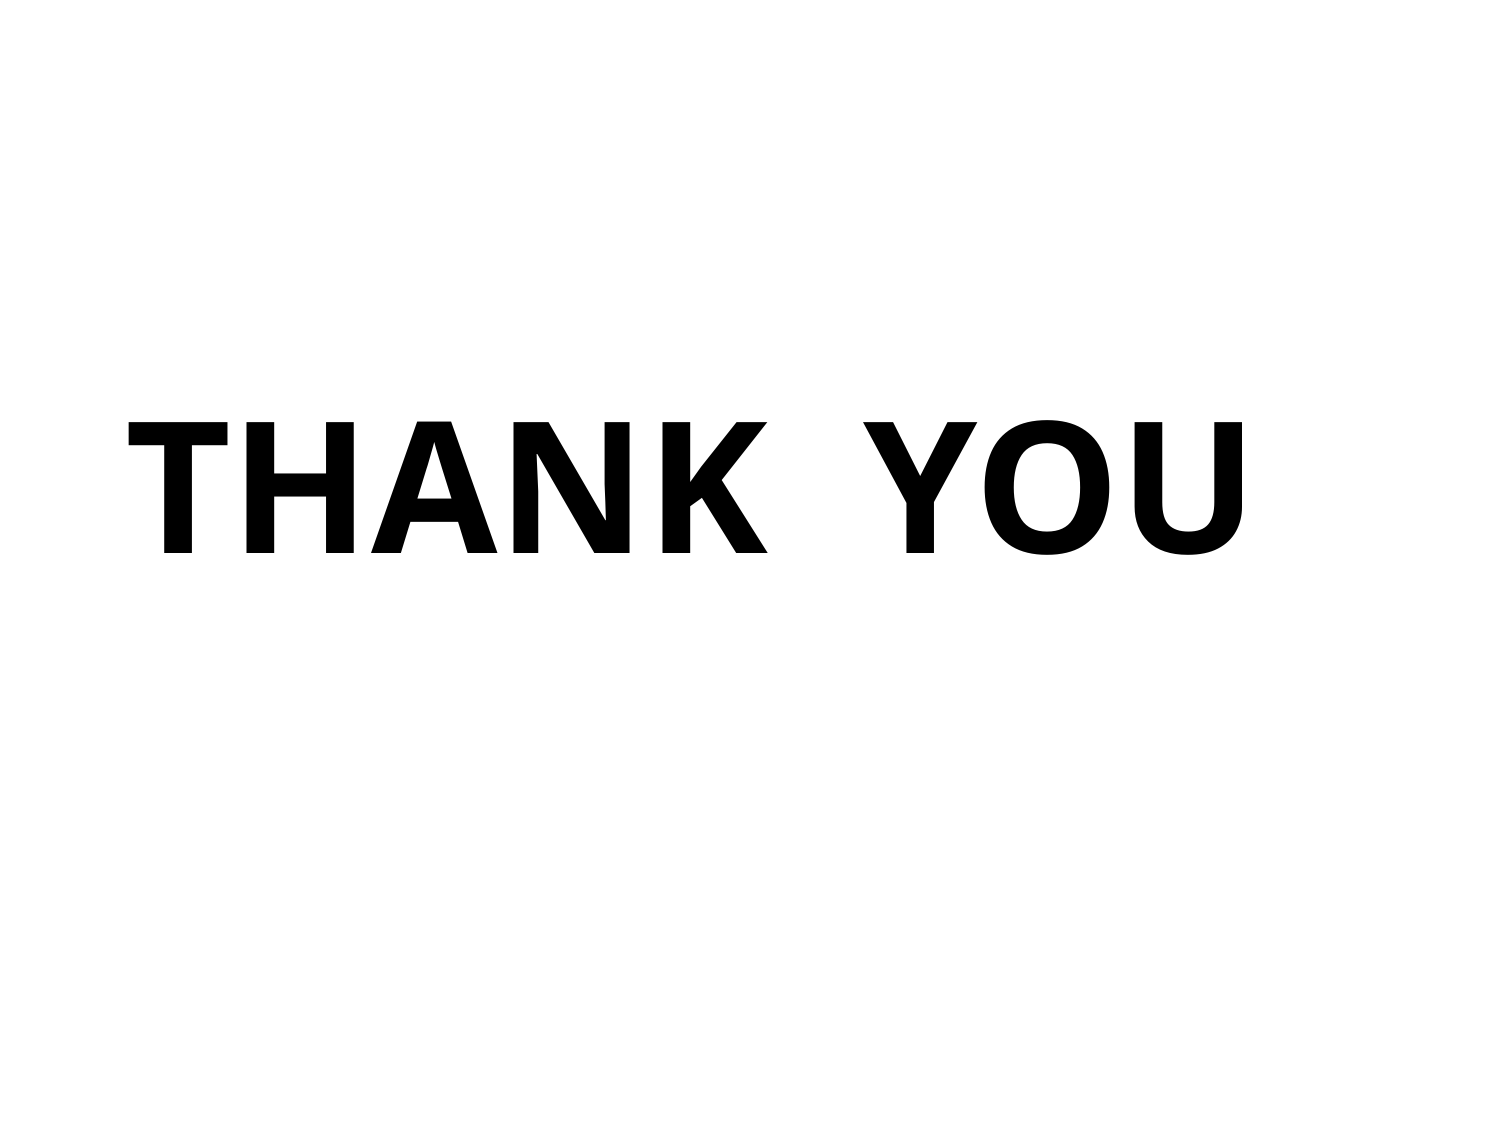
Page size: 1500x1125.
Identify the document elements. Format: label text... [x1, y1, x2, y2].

text_box THANK YOU [62, 362, 1475, 817]
